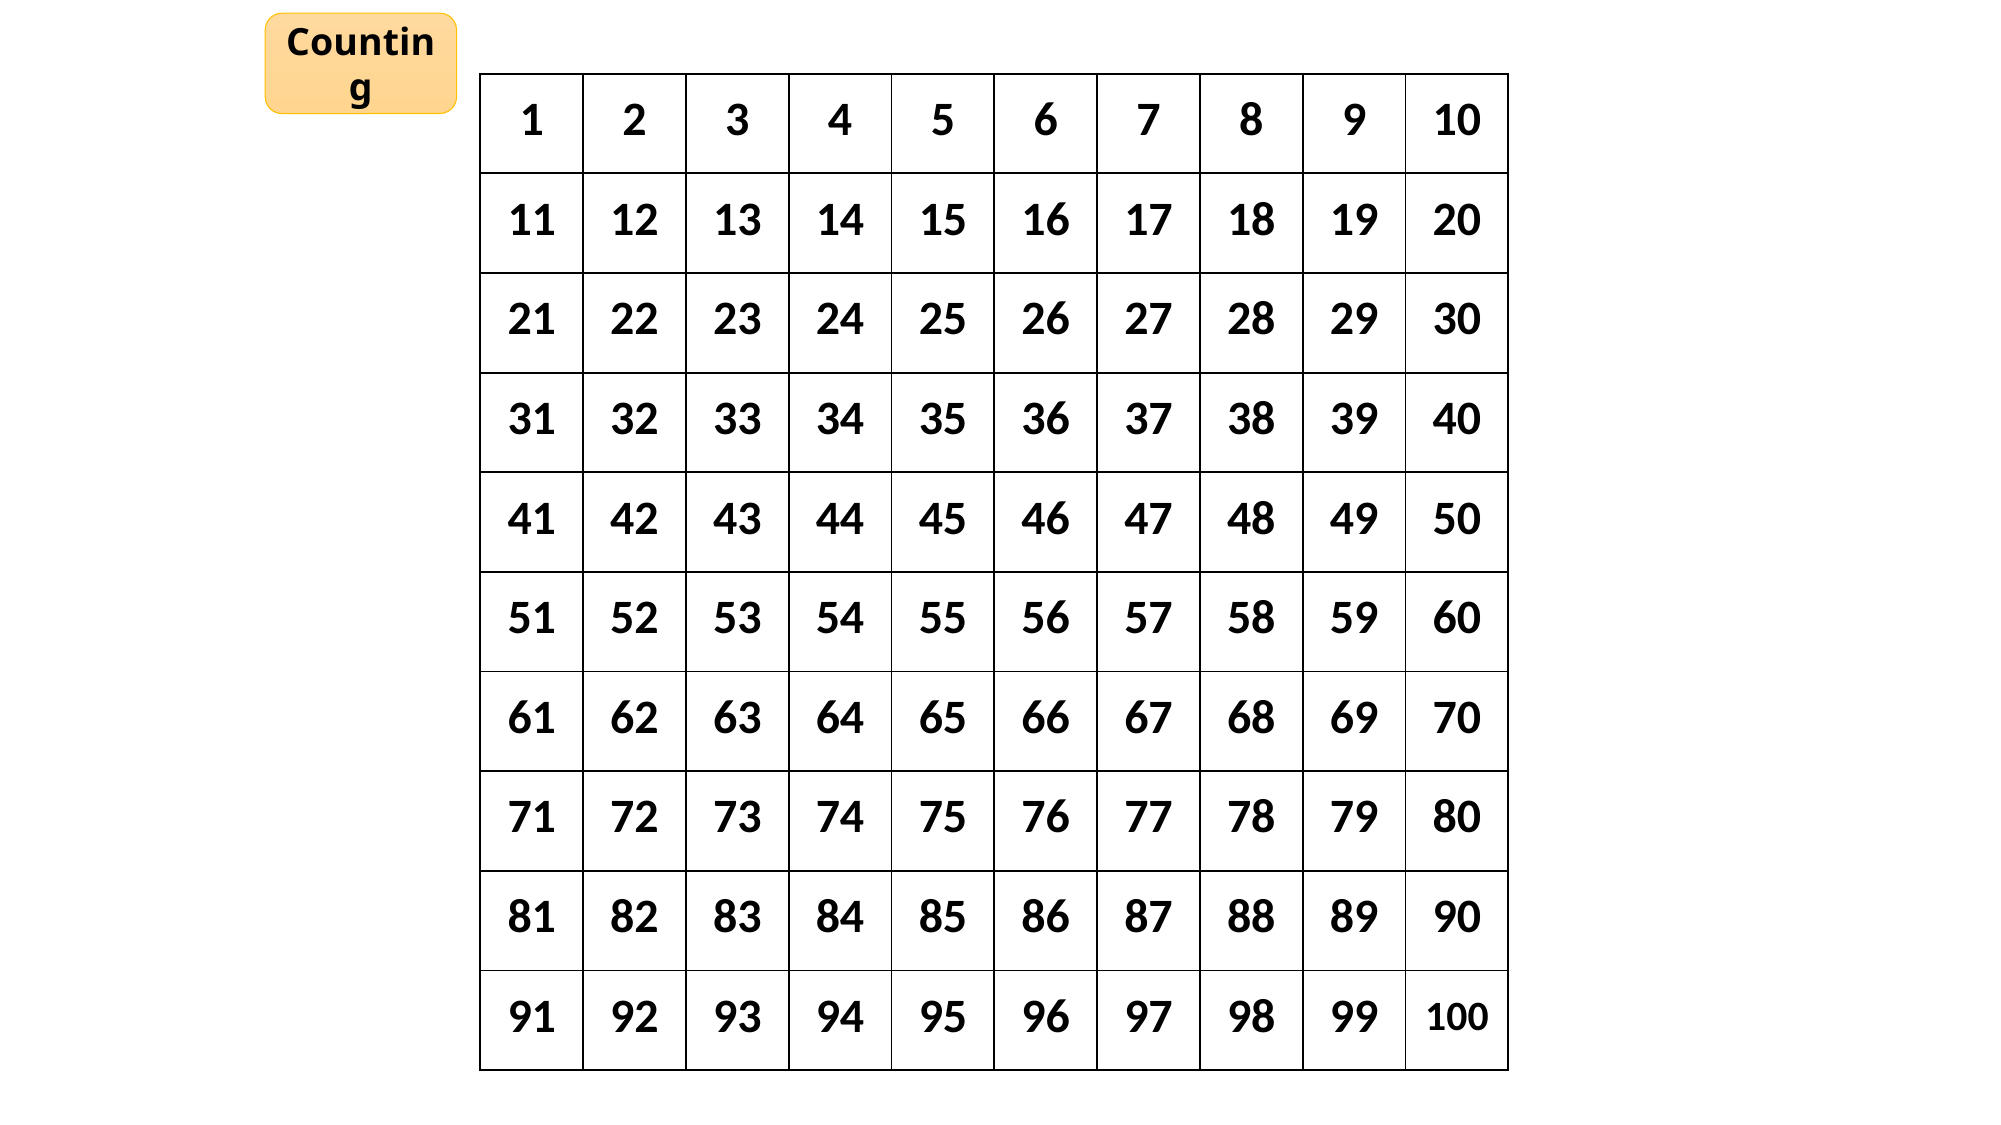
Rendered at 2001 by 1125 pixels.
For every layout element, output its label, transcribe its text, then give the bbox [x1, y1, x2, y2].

table_cell 56 [995, 573, 1096, 671]
table_cell 40 [1406, 374, 1507, 471]
table_cell 92 [584, 971, 685, 1069]
table_cell 97 [1098, 971, 1199, 1069]
table_cell 22 [584, 274, 685, 372]
table_cell 83 [687, 872, 788, 970]
table_cell 80 [1406, 772, 1507, 870]
table_cell 69 [1304, 672, 1405, 770]
table_cell 13 [687, 174, 788, 272]
table_cell 96 [995, 971, 1096, 1069]
table_cell 20 [1406, 174, 1507, 272]
table_cell 86 [995, 872, 1096, 970]
table_cell 11 [481, 174, 582, 272]
table_cell 85 [892, 872, 993, 970]
table_cell 72 [584, 772, 685, 870]
table_cell 42 [584, 473, 685, 571]
table_cell 55 [892, 573, 993, 671]
table_header 8 [1201, 75, 1302, 172]
table_cell 31 [481, 374, 582, 471]
table_cell 53 [687, 573, 788, 671]
table_cell 60 [1406, 573, 1507, 671]
table_header 10 [1406, 75, 1507, 172]
table_cell 68 [1201, 672, 1302, 770]
table_cell 21 [481, 274, 582, 372]
table_cell 26 [995, 274, 1096, 372]
table_cell 66 [995, 672, 1096, 770]
table_cell 98 [1201, 971, 1302, 1069]
table_cell 27 [1098, 274, 1199, 372]
table_cell 74 [790, 772, 891, 870]
table_cell 88 [1201, 872, 1302, 970]
table_cell 48 [1201, 473, 1302, 571]
table_cell 93 [687, 971, 788, 1069]
table_cell 65 [892, 672, 993, 770]
table_cell 70 [1406, 672, 1507, 770]
table_cell 47 [1098, 473, 1199, 571]
table_cell 50 [1406, 473, 1507, 571]
table_cell 64 [790, 672, 891, 770]
table_header 9 [1304, 75, 1405, 172]
table_cell 36 [995, 374, 1096, 471]
table_cell 28 [1201, 274, 1302, 372]
table_cell 75 [892, 772, 993, 870]
table_cell 59 [1304, 573, 1405, 671]
table_header 5 [892, 75, 993, 172]
table_cell 45 [892, 473, 993, 571]
table_cell 49 [1304, 473, 1405, 571]
table_header 4 [790, 75, 891, 172]
table_cell 32 [584, 374, 685, 471]
table_cell 46 [995, 473, 1096, 571]
table_header 1 [481, 75, 582, 172]
table_cell 37 [1098, 374, 1199, 471]
table_cell 94 [790, 971, 891, 1069]
table_cell 16 [995, 174, 1096, 272]
table_cell 35 [892, 374, 993, 471]
table_cell 78 [1201, 772, 1302, 870]
table_cell 100 [1406, 971, 1507, 1069]
table_cell 76 [995, 772, 1096, 870]
table_cell 82 [584, 872, 685, 970]
table_cell 33 [687, 374, 788, 471]
table_cell 61 [481, 672, 582, 770]
table_cell 57 [1098, 573, 1199, 671]
table_cell 58 [1201, 573, 1302, 671]
table_cell 44 [790, 473, 891, 571]
table_cell 63 [687, 672, 788, 770]
table_cell 17 [1098, 174, 1199, 272]
table_cell 51 [481, 573, 582, 671]
table_cell 43 [687, 473, 788, 571]
table_cell 19 [1304, 174, 1405, 272]
table_cell 84 [790, 872, 891, 970]
table_cell 71 [481, 772, 582, 870]
table_cell 18 [1201, 174, 1302, 272]
table_header 3 [687, 75, 788, 172]
text_box Counting [264, 12, 458, 115]
table_cell 99 [1304, 971, 1405, 1069]
table_cell 39 [1304, 374, 1405, 471]
table_header 7 [1098, 75, 1199, 172]
table_cell 73 [687, 772, 788, 870]
table_cell 79 [1304, 772, 1405, 870]
table_cell 62 [584, 672, 685, 770]
table_cell 30 [1406, 274, 1507, 372]
table_cell 15 [892, 174, 993, 272]
table_cell 41 [481, 473, 582, 571]
table_header 2 [584, 75, 685, 172]
table_cell 14 [790, 174, 891, 272]
table_cell 34 [790, 374, 891, 471]
table_cell 25 [892, 274, 993, 372]
table_cell 54 [790, 573, 891, 671]
table_cell 89 [1304, 872, 1405, 970]
table_cell 29 [1304, 274, 1405, 372]
table_cell 77 [1098, 772, 1199, 870]
table_cell 81 [481, 872, 582, 970]
table_cell 87 [1098, 872, 1199, 970]
table_cell 90 [1406, 872, 1507, 970]
table_cell 52 [584, 573, 685, 671]
table_cell 23 [687, 274, 788, 372]
table_cell 38 [1201, 374, 1302, 471]
table_header 6 [995, 75, 1096, 172]
table_cell 91 [481, 971, 582, 1069]
table_cell 24 [790, 274, 891, 372]
table_cell 12 [584, 174, 685, 272]
table_cell 95 [892, 971, 993, 1069]
table_cell 67 [1098, 672, 1199, 770]
